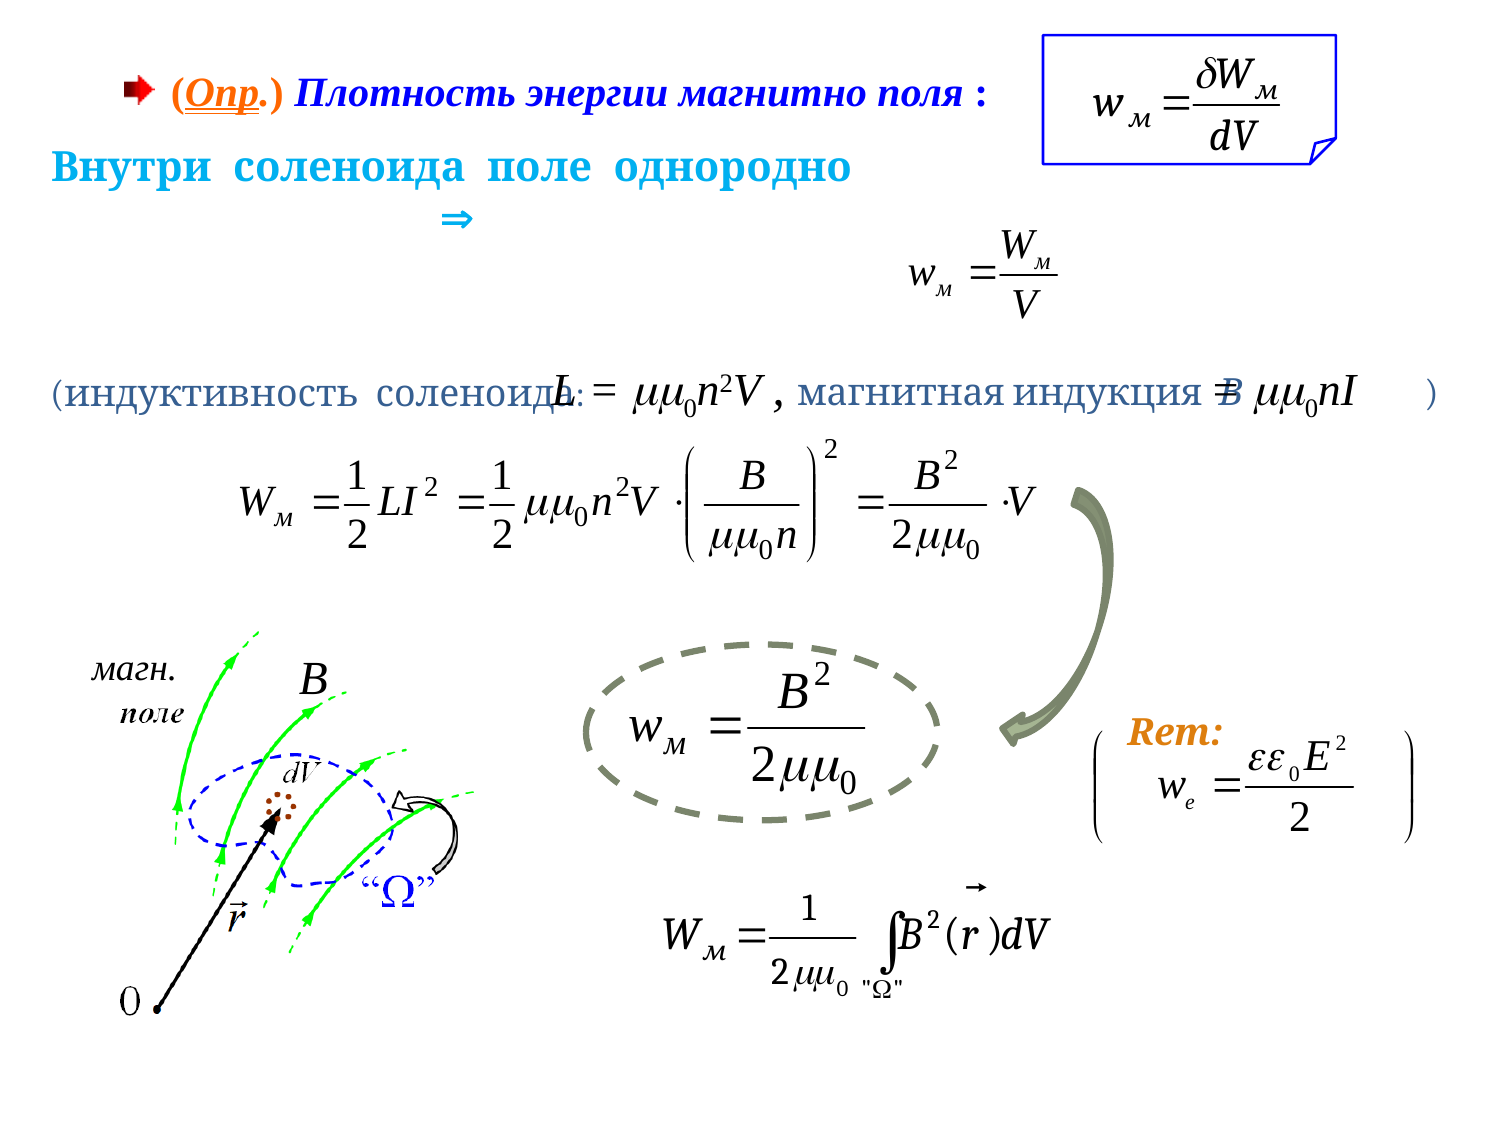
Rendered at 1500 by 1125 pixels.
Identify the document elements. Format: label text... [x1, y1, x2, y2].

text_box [71, 586, 1428, 1056]
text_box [1044, 37, 1335, 163]
picture [124, 75, 155, 105]
text_box Внутри соленоида поле однородно  [23, 132, 891, 248]
text_box (Опр.) Плотность энергии магнитно поля : [70, 57, 1032, 123]
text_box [39, 322, 1462, 570]
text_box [902, 220, 1065, 327]
